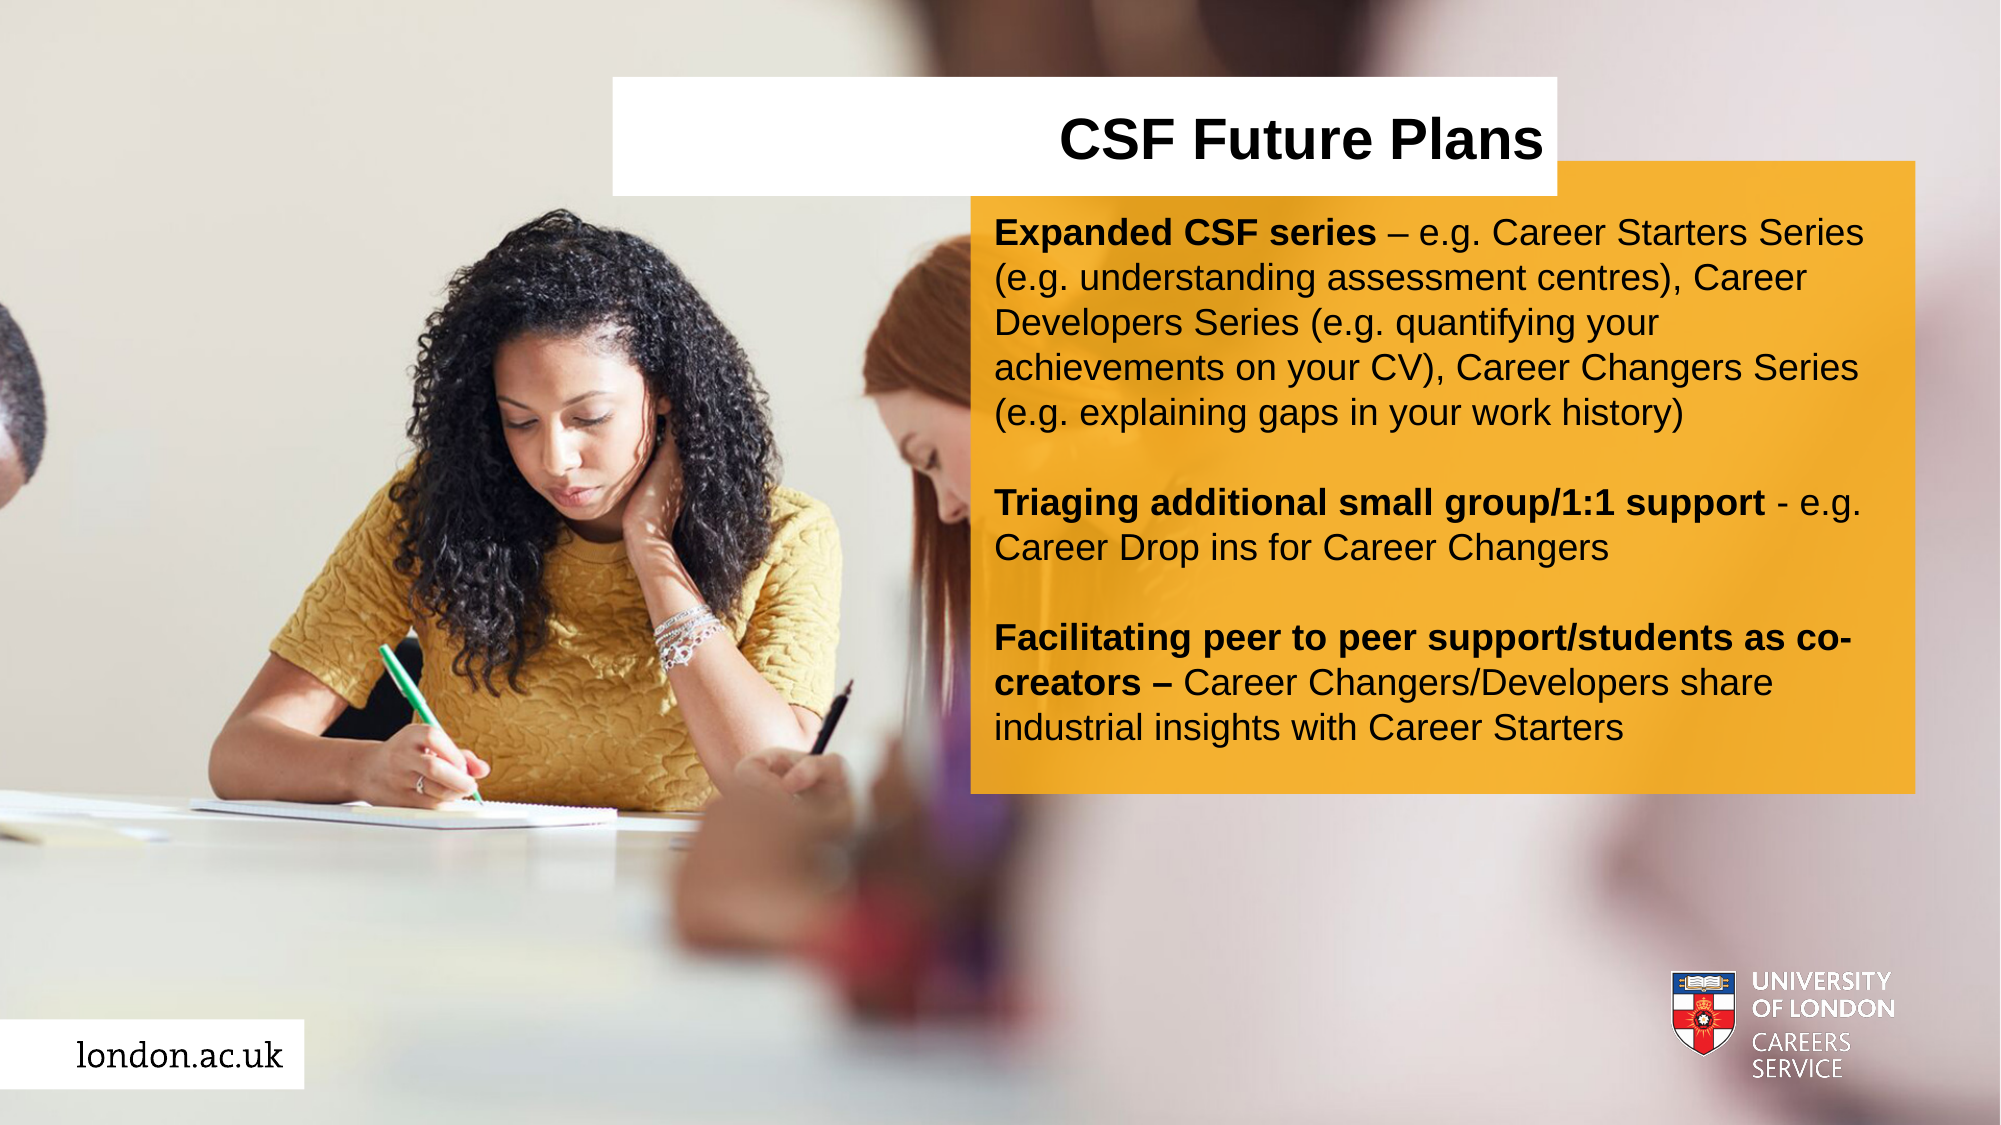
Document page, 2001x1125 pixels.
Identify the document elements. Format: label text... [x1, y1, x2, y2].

picture [0, 0, 1999, 1125]
subtitle CSF Future Plans [612, 76, 1558, 196]
title Expanded CSF series – e.g. Career Starters Series (e.g. understanding assessment centres), Career Developers Series (e.g. quantifying your achievements on your CV), Career Changers Series (e.g. explaining gaps in your work history) Triaging additional small group/1:1 support - e.g. Career Drop ins for Career Changers Facilitating peer to peer support/students as co-creators – Career Changers/Developers share industrial insights with Career Starters [970, 160, 1916, 794]
